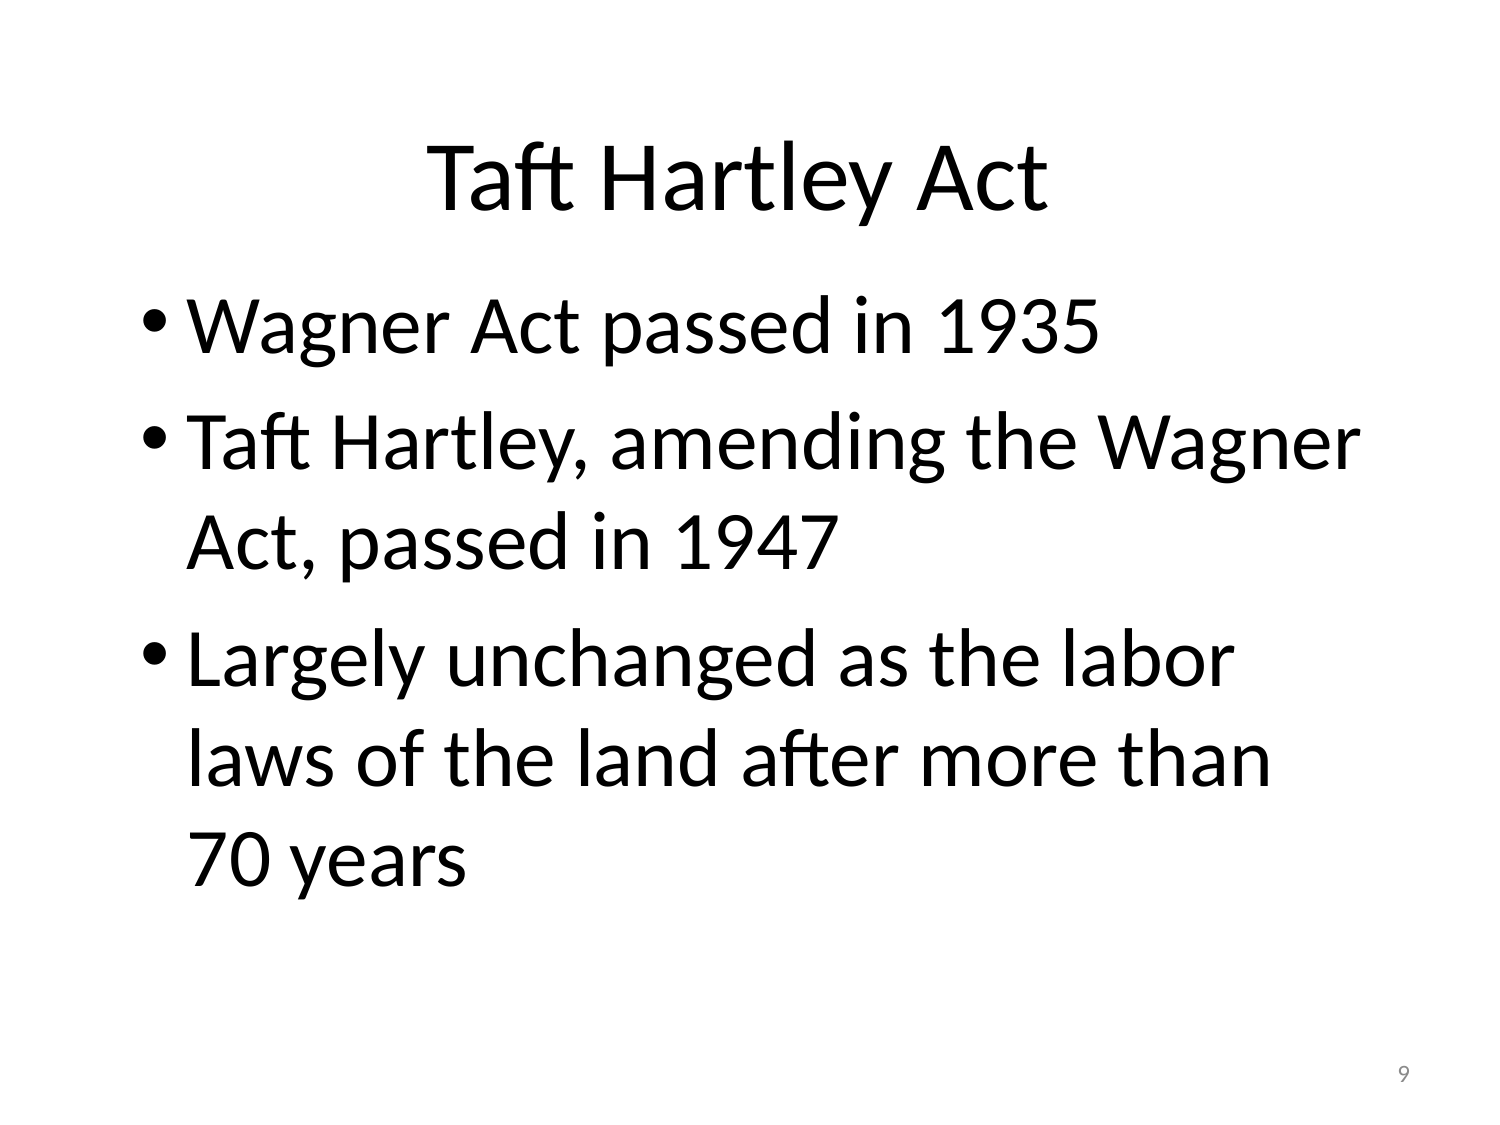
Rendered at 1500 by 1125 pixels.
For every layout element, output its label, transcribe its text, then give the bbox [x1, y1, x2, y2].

title Taft Hartley Act [112, 50, 1388, 292]
slide_number 9 [1074, 1042, 1425, 1103]
subtitle Wagner Act passed in 1935 Taft Hartley, amending the Wagner Act, passed in 1947 Largely unchanged as the labor laws of the land after more than 70 years [125, 262, 1388, 925]
